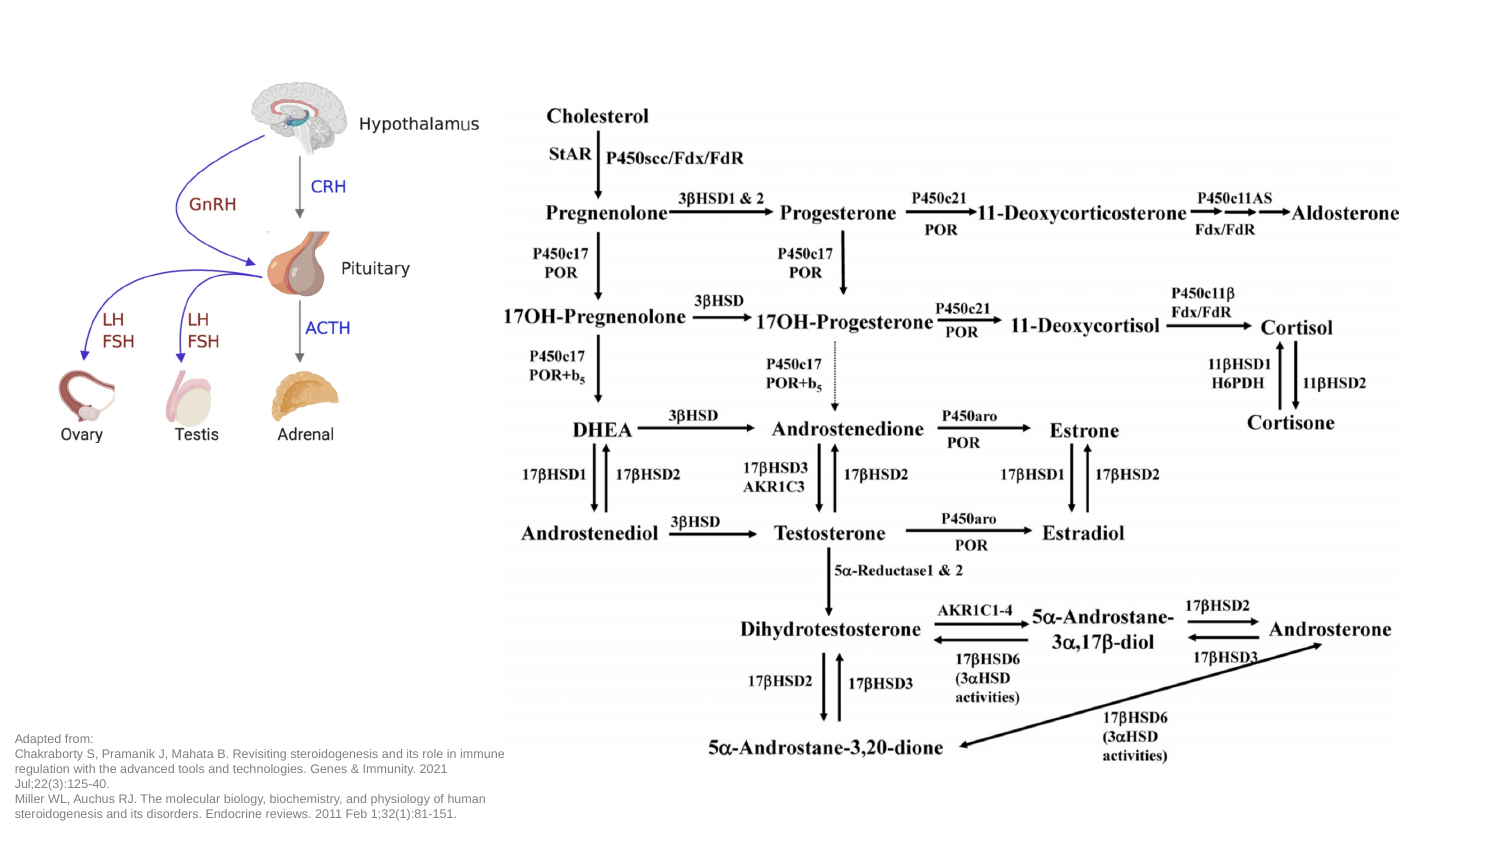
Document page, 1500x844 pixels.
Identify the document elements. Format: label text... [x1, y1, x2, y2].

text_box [27, 66, 490, 443]
picture [492, 66, 1463, 777]
text_box Adapted from: Chakraborty S, Pramanik J, Mahata B. Revisiting steroidogenesis and its role in immune regulation with the advanced tools and technologies. Genes & Immunity. 2021 Jul;22(3):125-40. Miller WL, Auchus RJ. The molecular biology, biochemistry, and physiology of human steroidogenesis and its disorders. Endocrine reviews. 2011 Feb 1;32(1):81-151. [0, 724, 523, 844]
